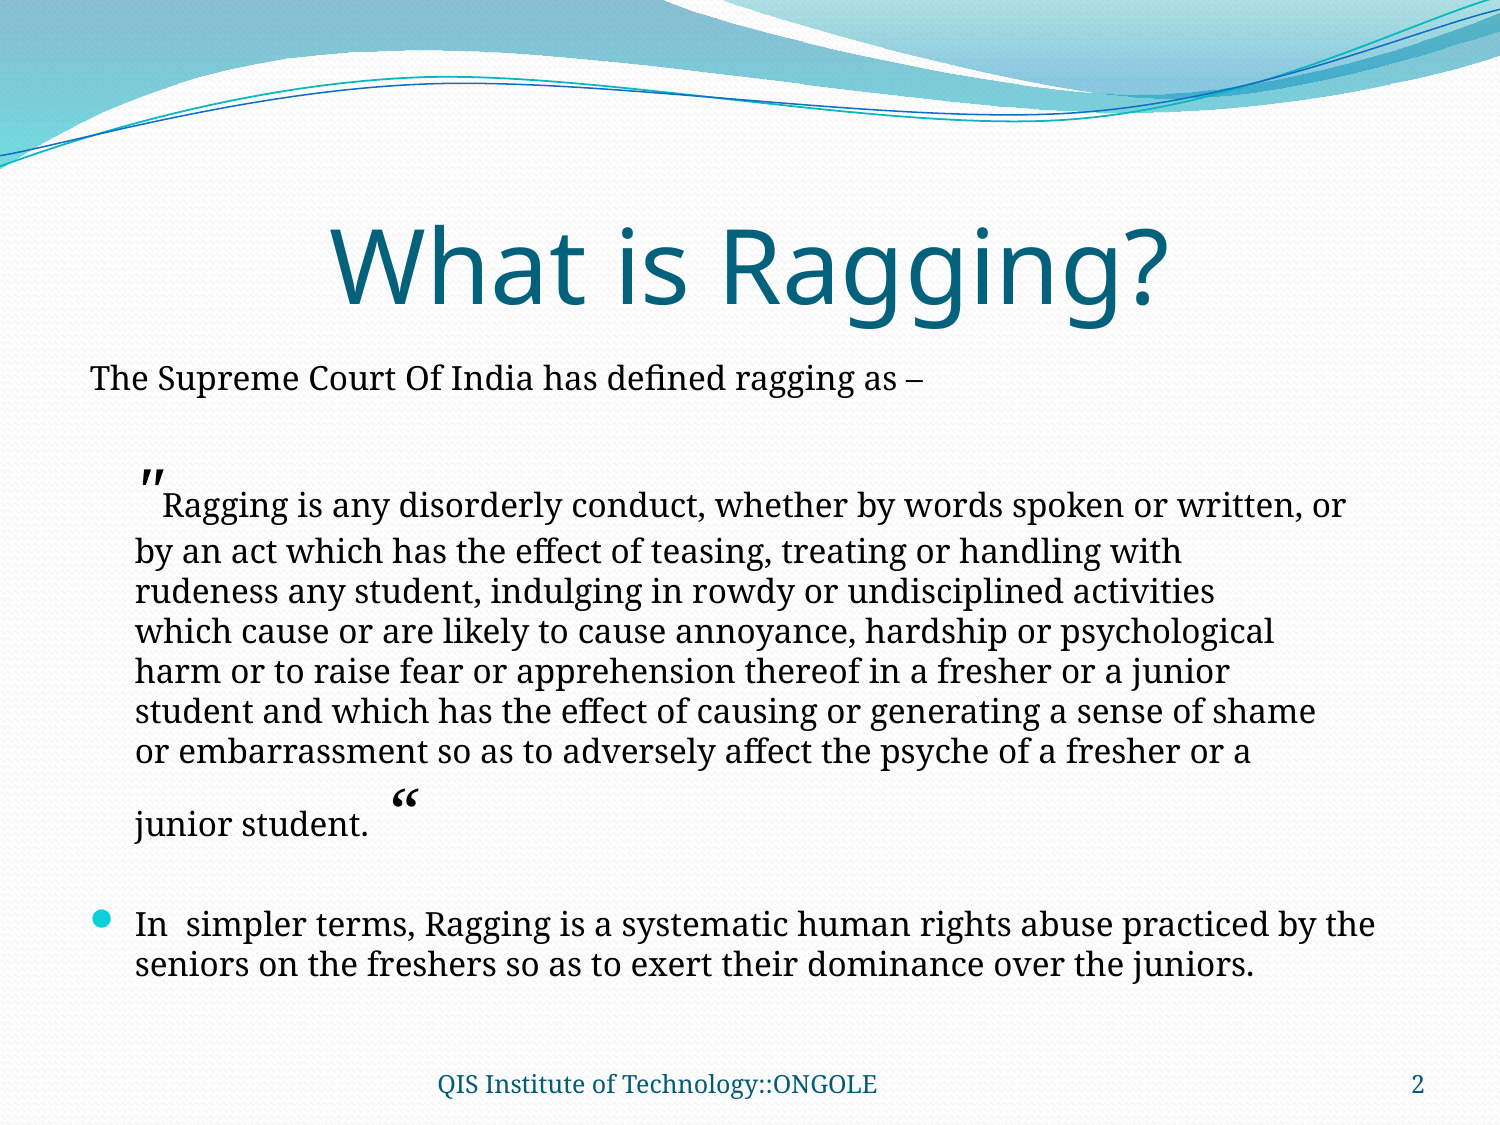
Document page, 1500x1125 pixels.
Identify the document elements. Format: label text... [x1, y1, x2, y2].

list The Supreme Court Of India has defined ragging as – "Ragging is any disorderly conduct, whether by words spoken or written, or by an act which has the effect of teasing, treating or handling with rudeness any student, indulging in rowdy or undisciplined activities which cause or are likely to cause annoyance, hardship or psychological harm or to raise fear or apprehension thereof in a fresher or a junior student and which has the effect of causing or generating a sense of shame or embarrassment so as to adversely affect the psyche of a fresher or a junior student. “ In simpler terms, Ragging is a systematic human rights abuse practiced by the seniors on the freshers so as to exert their dominance over the juniors. [75, 350, 1425, 1060]
title What is Ragging? [75, 149, 1425, 325]
slide_number 2 [1299, 1042, 1425, 1103]
footer QIS Institute of Technology::ONGOLE [437, 1042, 988, 1103]
